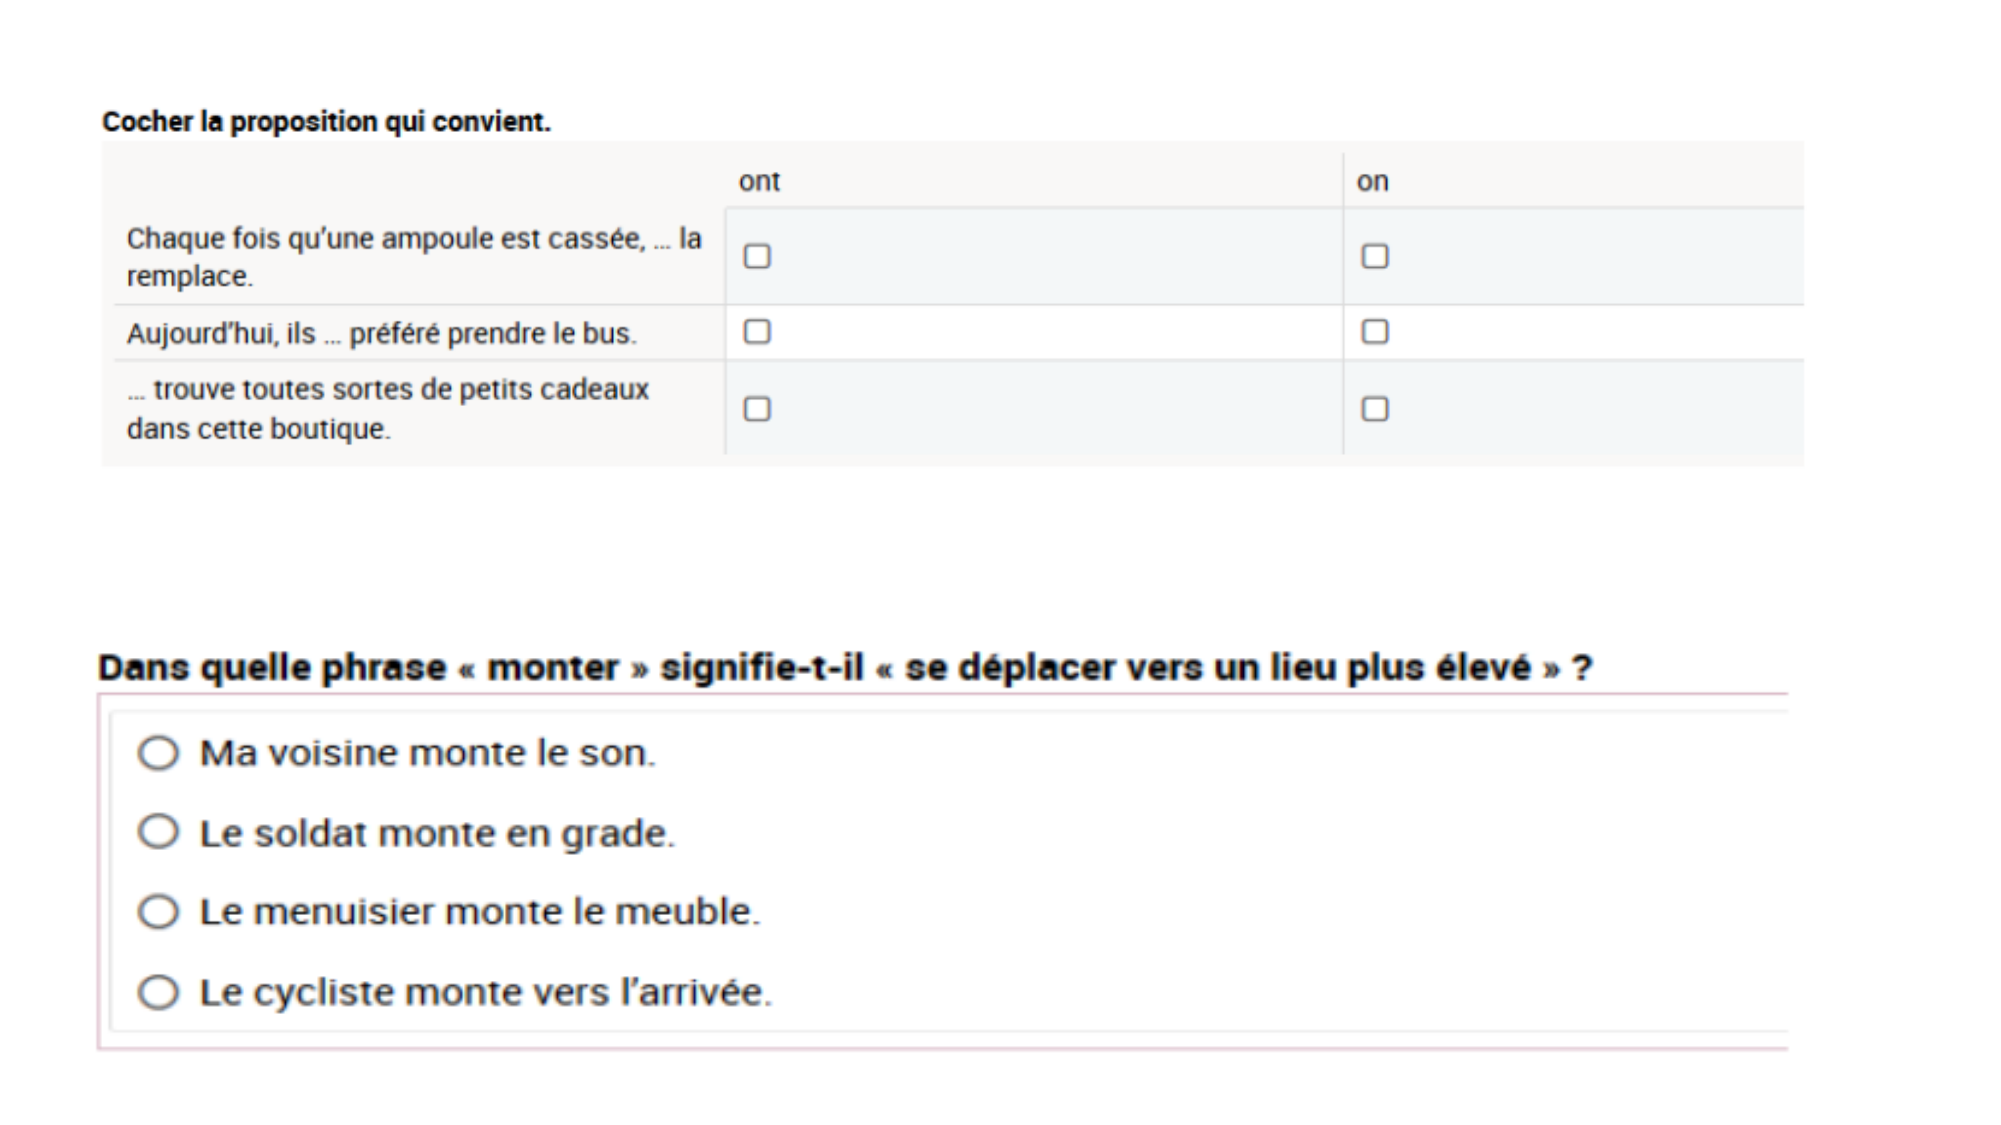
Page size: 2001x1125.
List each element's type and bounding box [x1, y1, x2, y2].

picture [49, 73, 1826, 498]
picture [49, 604, 1852, 1091]
